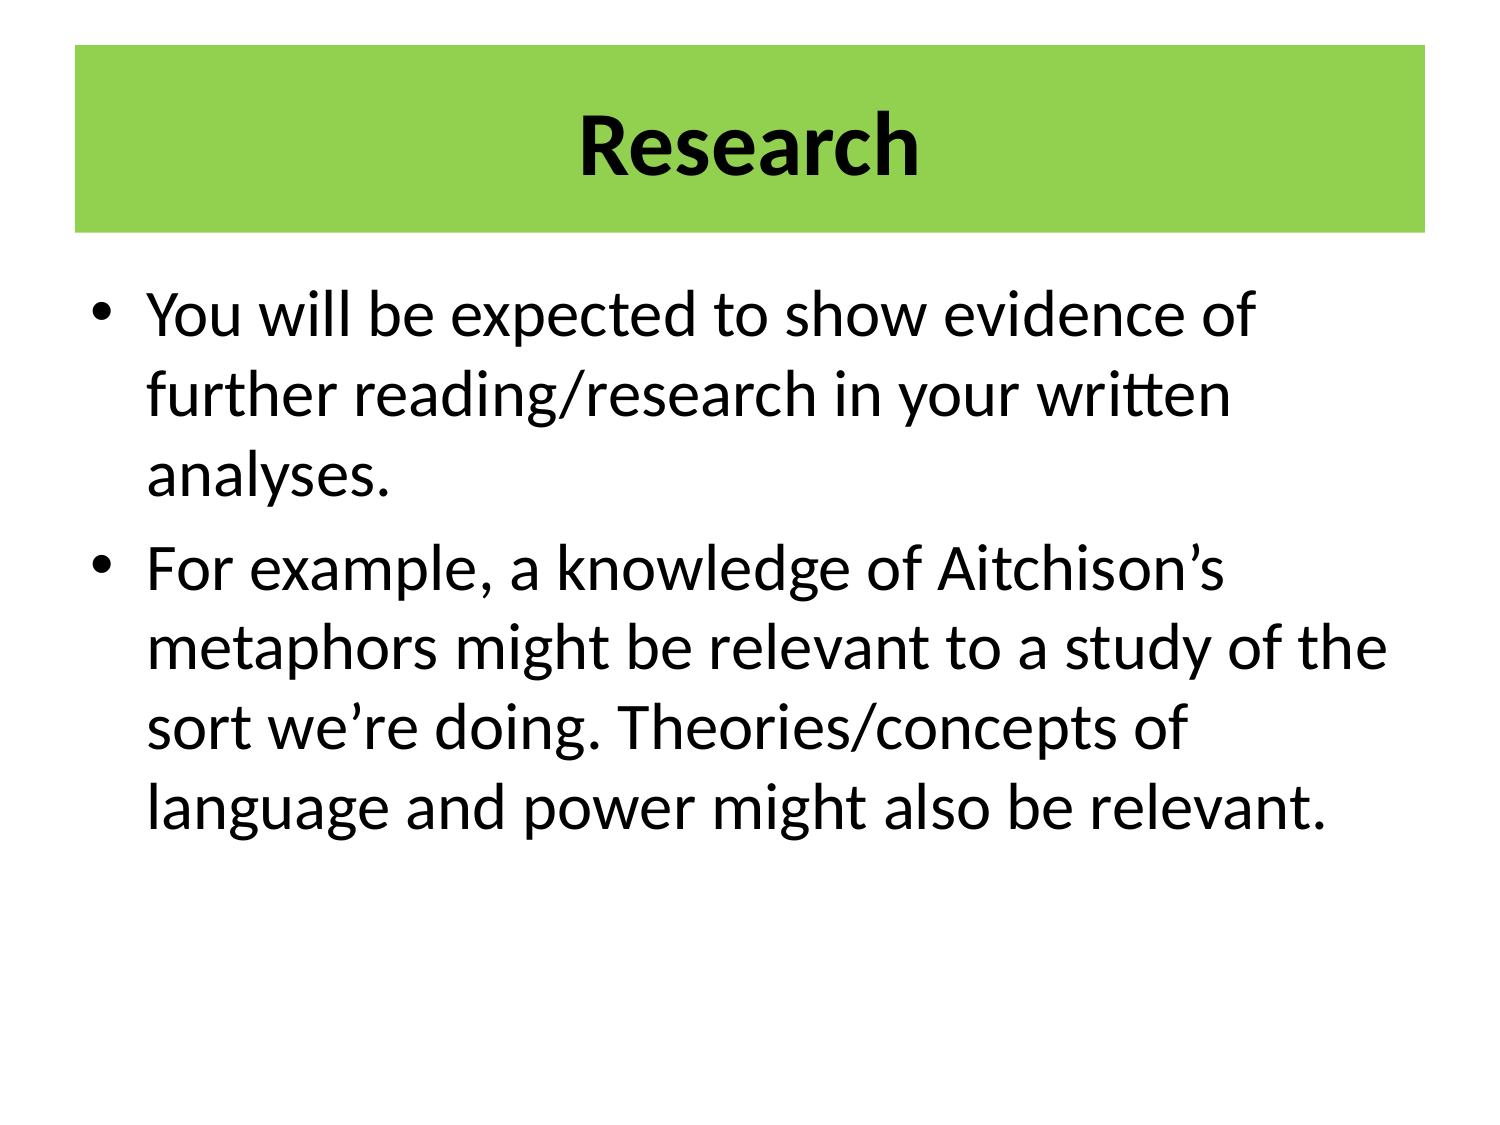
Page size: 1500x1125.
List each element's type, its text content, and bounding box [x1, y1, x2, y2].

list You will be expected to show evidence of further reading/research in your written analyses. For example, a knowledge of Aitchison’s metaphors might be relevant to a study of the sort we’re doing. Theories/concepts of language and power might also be relevant. [75, 262, 1425, 1005]
title Research [75, 45, 1425, 233]
